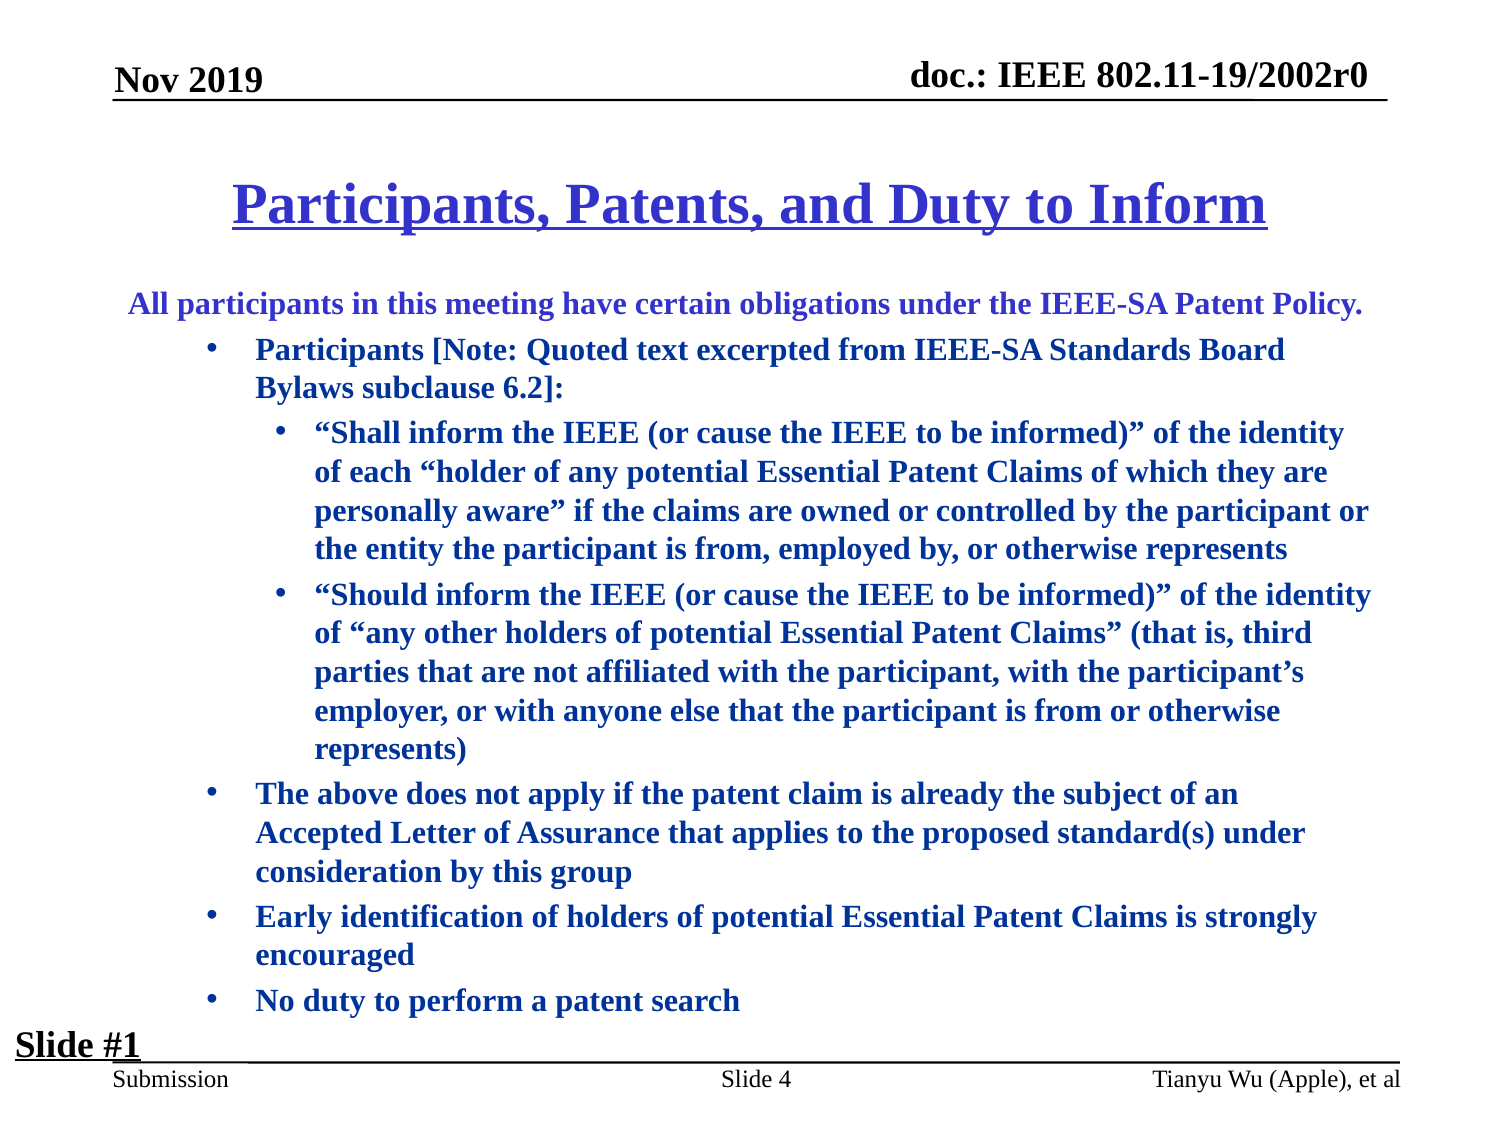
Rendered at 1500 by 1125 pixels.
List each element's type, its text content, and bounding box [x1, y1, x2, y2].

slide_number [114, 54, 265, 101]
list All participants in this meeting have certain obligations under the IEEE-SA Patent Policy. Participants [Note: Quoted text excerpted from IEEE-SA Standards Board Bylaws subclause 6.2]: “Shall inform the IEEE (or cause the IEEE to be informed)” of the identity of each “holder of any potential Essential Patent Claims of which they are personally aware” if the claims are owned or controlled by the participant or the entity the participant is from, employed by, or otherwise represents “Should inform the IEEE (or cause the IEEE to be informed)” of the identity of “any other holders of potential Essential Patent Claims” (that is, third parties that are not affiliated with the participant, with the participant’s employer, or with anyone else that the participant is from or otherwise represents) The above does not apply if the patent claim is already the subject of an Accepted Letter of Assurance that applies to the proposed standard(s) under consideration by this group Early identification of holders of potential Essential Patent Claims is strongly encouraged No duty to perform a patent search [112, 275, 1388, 1050]
footer Tianyu Wu (Apple), et al [1148, 1061, 1402, 1093]
slide_number Slide 4 [712, 1061, 800, 1093]
title Participants, Patents, and Duty to Inform [112, 112, 1388, 275]
text_box Slide #1 [0, 1012, 157, 1073]
